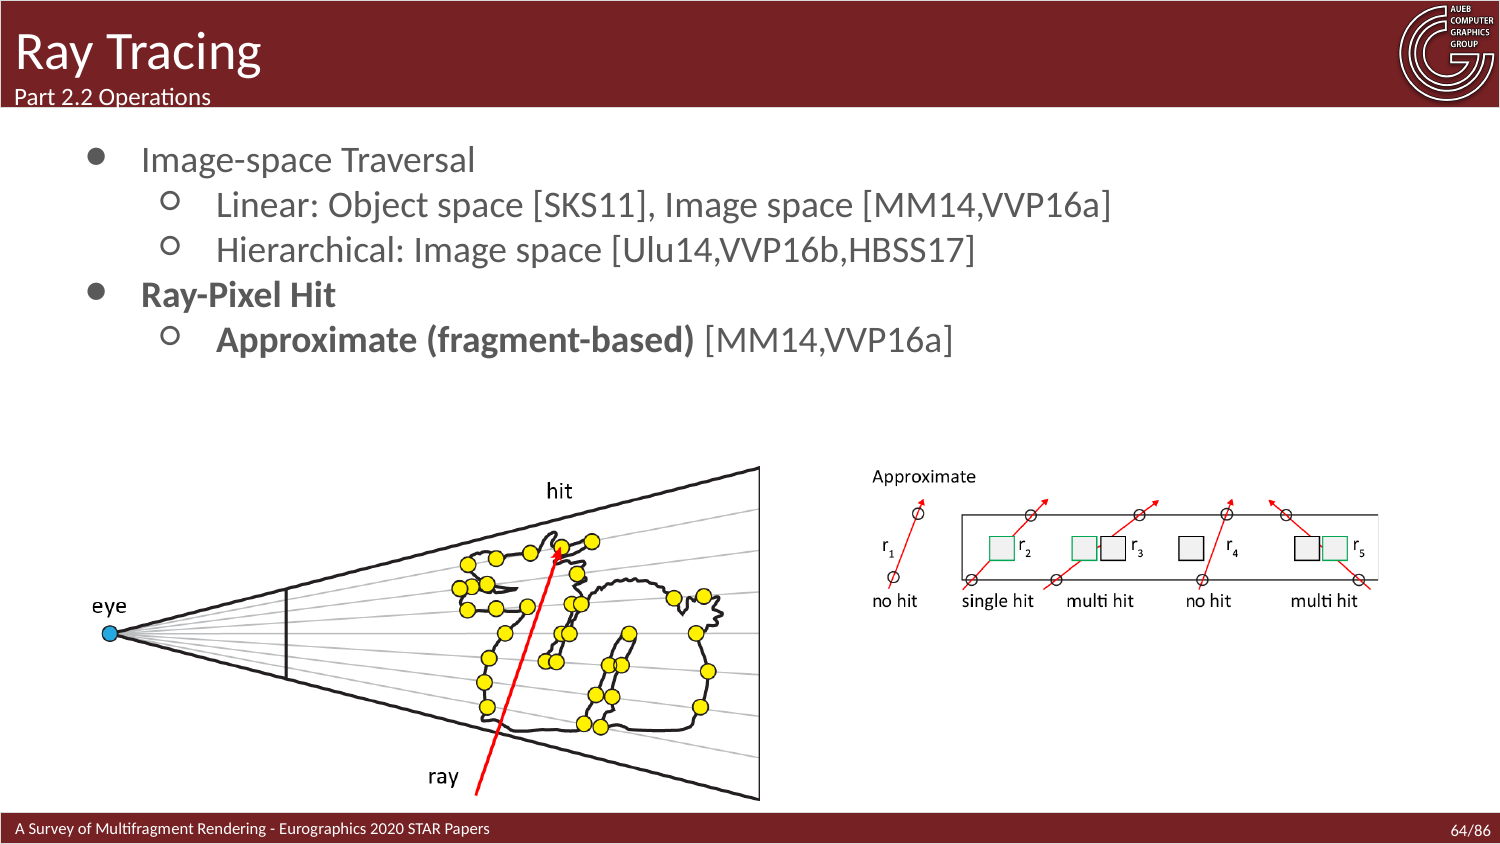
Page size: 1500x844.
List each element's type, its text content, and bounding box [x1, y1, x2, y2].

list Image-space Traversal Linear: Object space [SKS11], Image space [MM14,VVP16a] Hierarchical: Image space [Ulu14,VVP16b,HBSS17] Ray-Pixel Hit Approximate (fragment-based) [MM14,VVP16a] [51, 120, 1449, 793]
title Ray Tracing [0, 0, 1226, 108]
title Part 2.2 Operations [0, 65, 378, 129]
picture [869, 465, 1379, 632]
slide_number 64/86 [1370, 804, 1500, 844]
picture [1394, 0, 1500, 108]
picture [92, 466, 761, 801]
